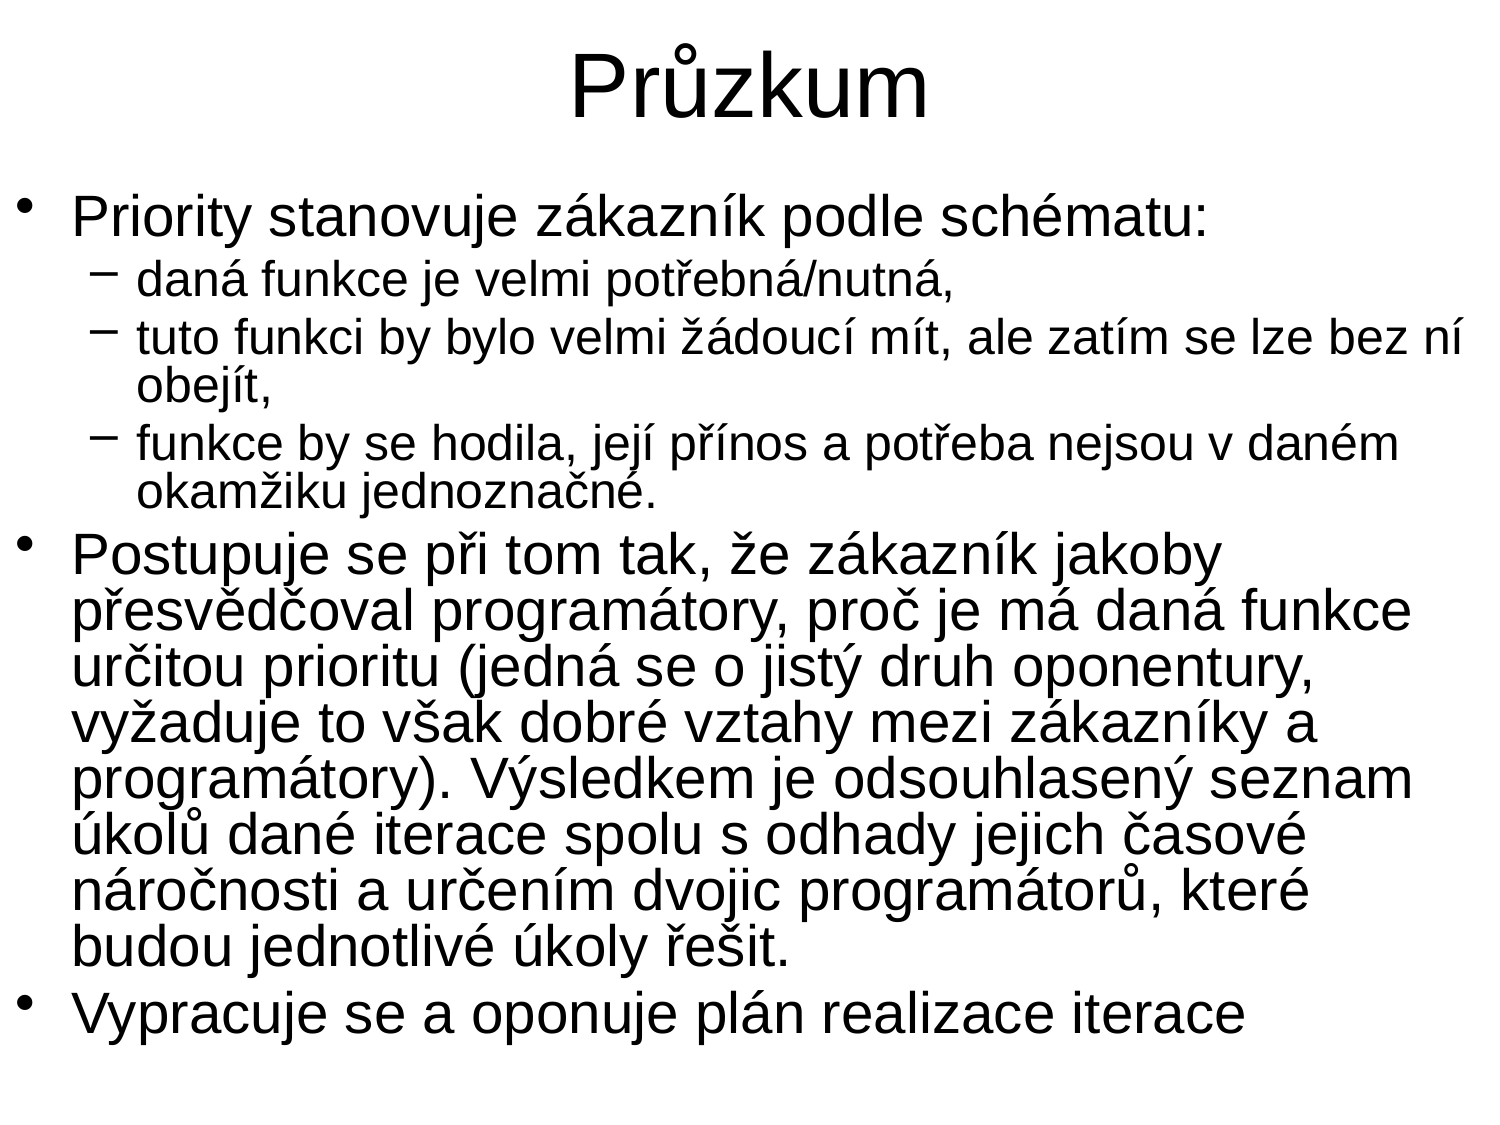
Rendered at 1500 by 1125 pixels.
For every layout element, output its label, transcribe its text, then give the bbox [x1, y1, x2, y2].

title Průzkum [112, 0, 1388, 162]
list Priority stanovuje zákazník podle schématu: daná funkce je velmi potřebná/nutná, tuto funkci by bylo velmi žádoucí mít, ale zatím se lze bez ní obejít, funkce by se hodila, její přínos a potřeba nejsou v daném okamžiku jednoznačné. Postupuje se při tom tak, že zákazník jakoby přesvědčoval programátory, proč je má daná funkce určitou prioritu (jedná se o jistý druh oponentury, vyžaduje to však dobré vztahy mezi zákazníky a programátory). Výsledkem je odsouhlasený seznam úkolů dané iterace spolu s odhady jejich časové náročnosti a určením dvojic programátorů, které budou jednotlivé úkoly řešit. Vypracuje se a oponuje plán realizace iterace [0, 184, 1500, 1071]
